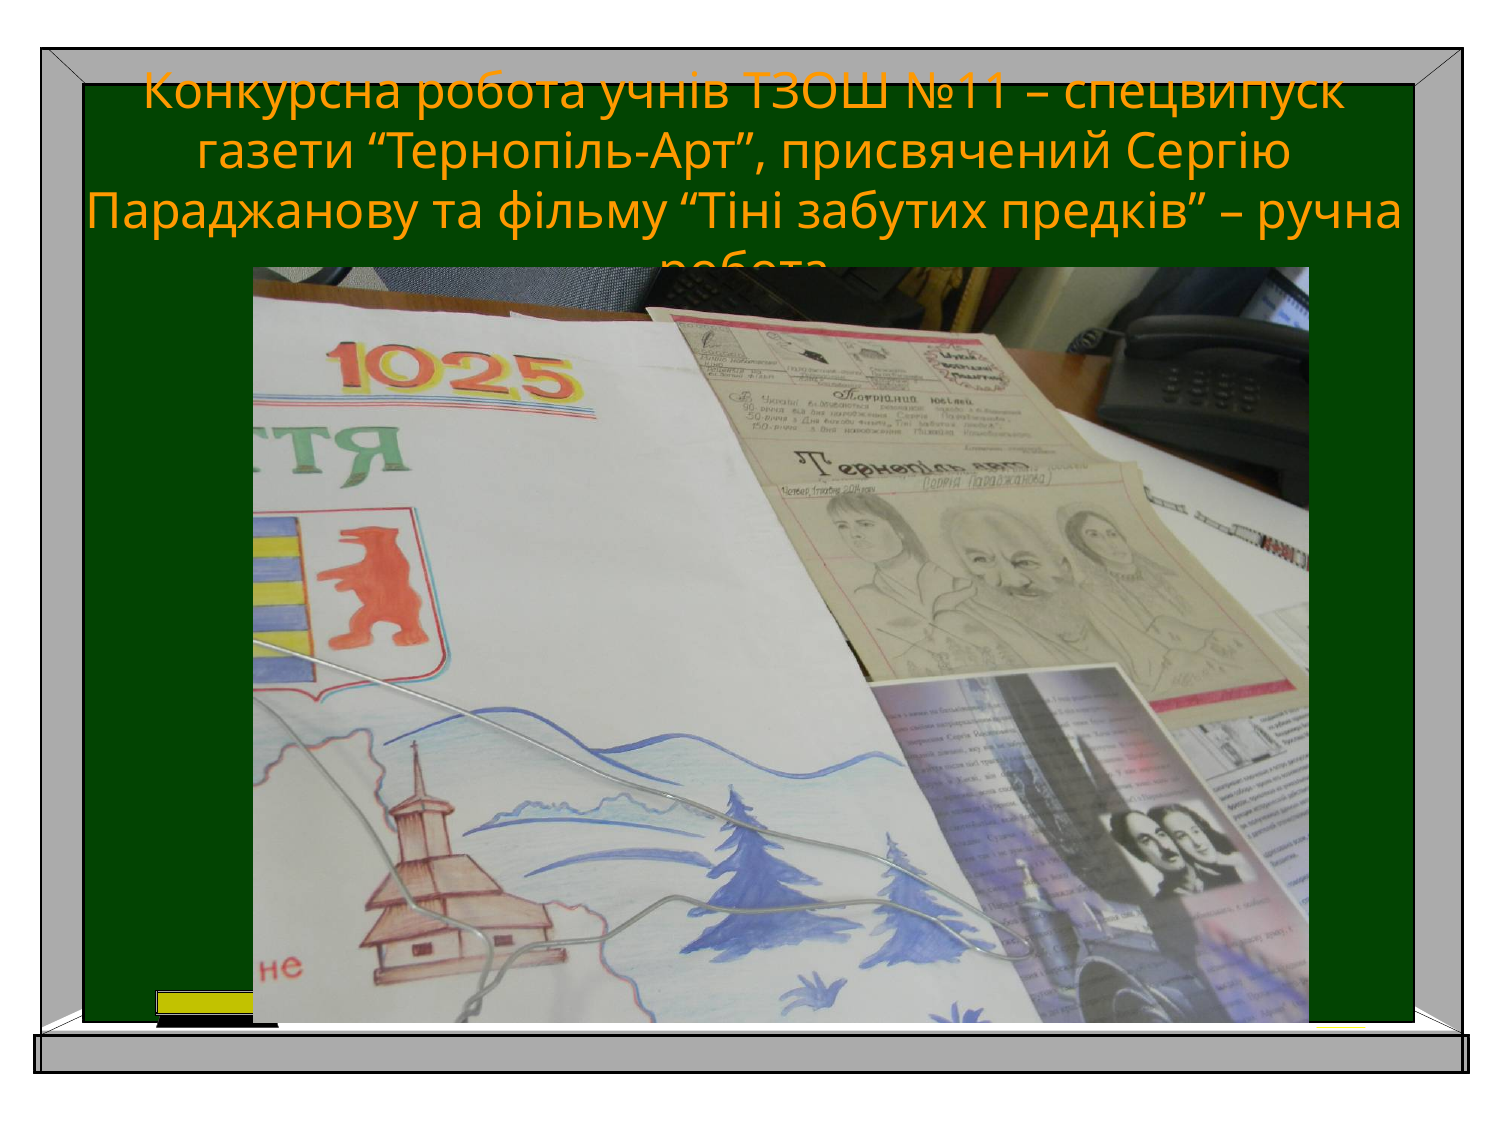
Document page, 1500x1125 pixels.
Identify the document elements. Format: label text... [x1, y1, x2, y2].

title Конкурсна робота учнів ТЗОШ №11 – спецвипуск газети “Тернопіль-Арт”, присвячений Сергію Параджанову та фільму “Тіні забутих предків” – ручна робота [64, 113, 1425, 244]
picture [253, 266, 1309, 1024]
